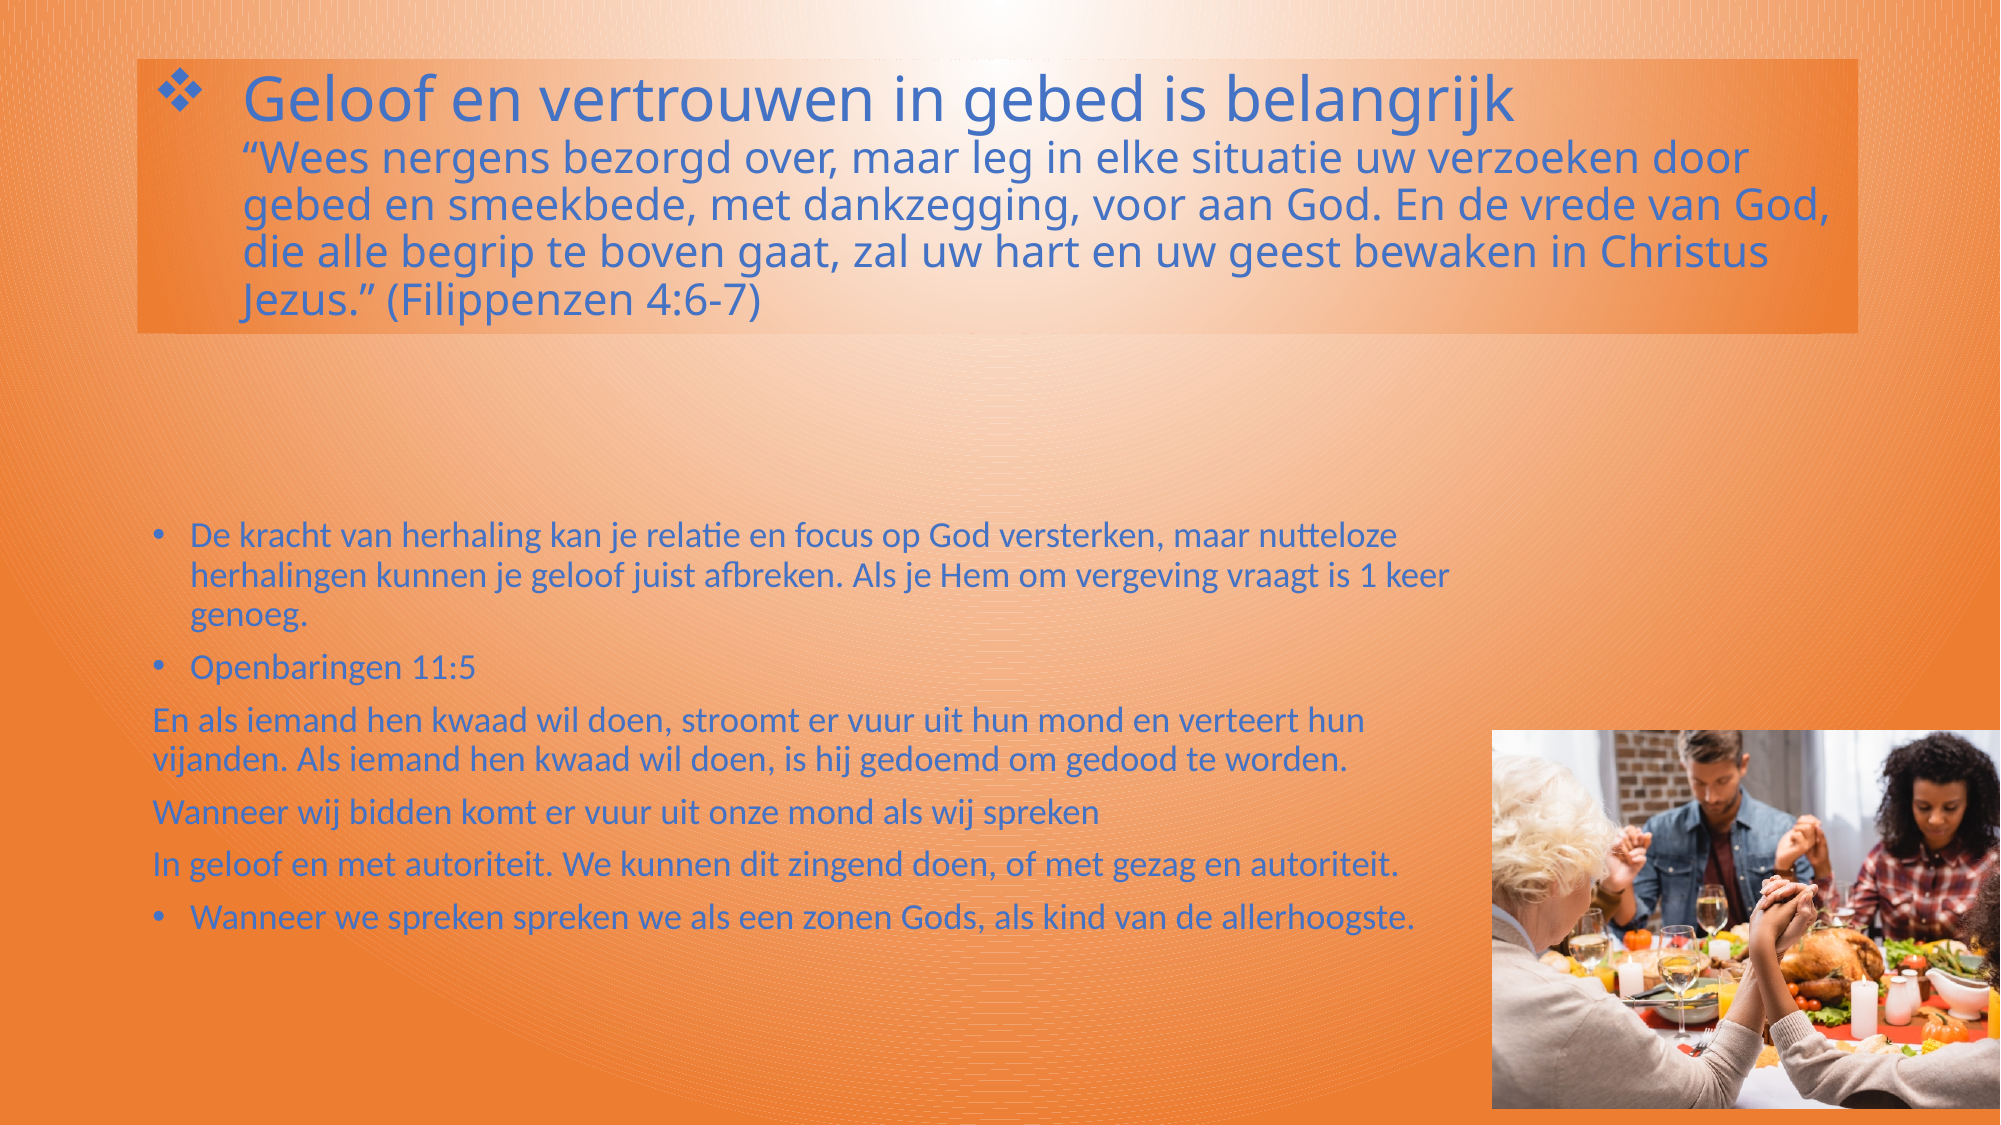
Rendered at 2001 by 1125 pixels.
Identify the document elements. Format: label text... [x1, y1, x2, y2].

picture [1492, 730, 2000, 1110]
list De kracht van herhaling kan je relatie en focus op God versterken, maar nutteloze herhalingen kunnen je geloof juist afbreken. Als je Hem om vergeving vraagt is 1 keer genoeg. Openbaringen 11:5 En als iemand hen kwaad wil doen, stroomt er vuur uit hun mond en verteert hun vijanden. Als iemand hen kwaad wil doen, is hij gedoemd om gedood te worden. Wanneer wij bidden komt er vuur uit onze mond als wij spreken In geloof en met autoriteit. We kunnen dit zingend doen, of met gezag en autoriteit. Wanneer we spreken spreken we als een zonen Gods, als kind van de allerhoogste. [137, 508, 1493, 948]
title Geloof en vertrouwen in gebed is belangrijk “Wees nergens bezorgd over, maar leg in elke situatie uw verzoeken door gebed en smeekbede, met dankzegging, voor aan God. En de vrede van God, die alle begrip te boven gaat, zal uw hart en uw geest bewaken in Christus Jezus.” (Filippenzen 4:6-7) [137, 59, 1859, 334]
